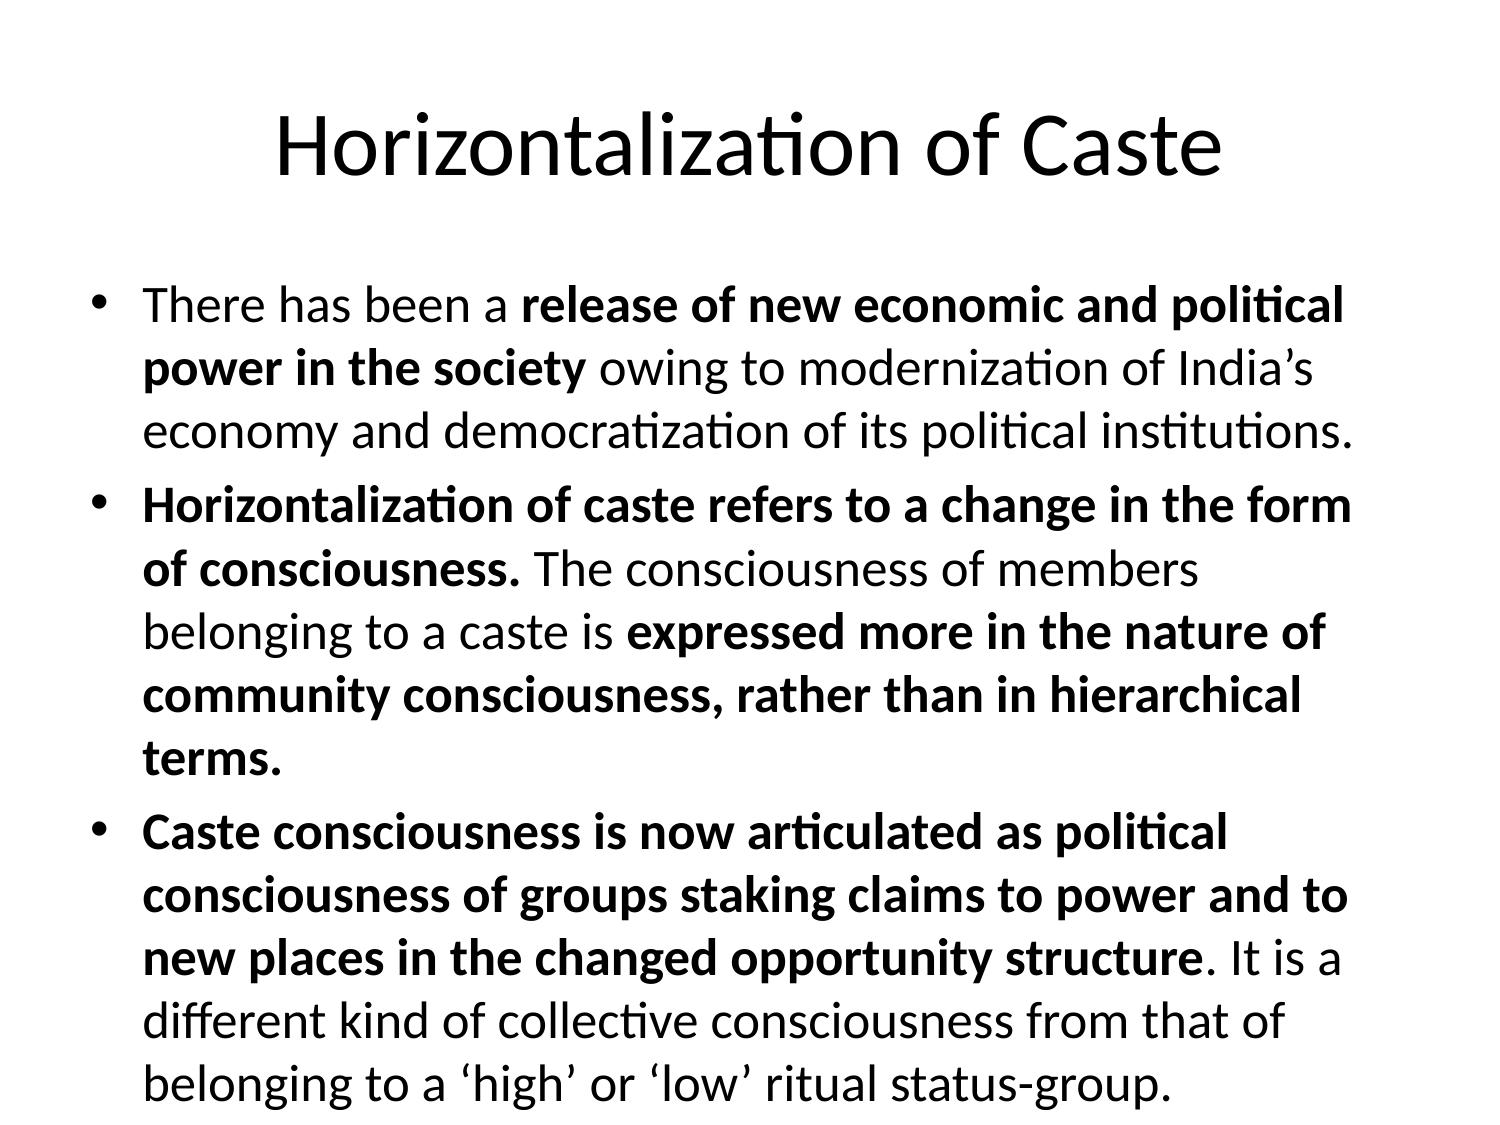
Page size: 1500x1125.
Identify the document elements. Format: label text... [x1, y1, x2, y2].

title Horizontalization of Caste [75, 45, 1425, 233]
list There has been a release of new economic and political power in the society owing to modernization of India’s economy and democratization of its political institutions. Horizontalization of caste refers to a change in the form of consciousness. The consciousness of members belonging to a caste is expressed more in the nature of community consciousness, rather than in hierarchical terms. Caste consciousness is now articulated as political consciousness of groups staking claims to power and to new places in the changed opportunity structure. It is a different kind of collective consciousness from that of belonging to a ‘high’ or ‘low’ ritual status-group. [75, 262, 1425, 1125]
